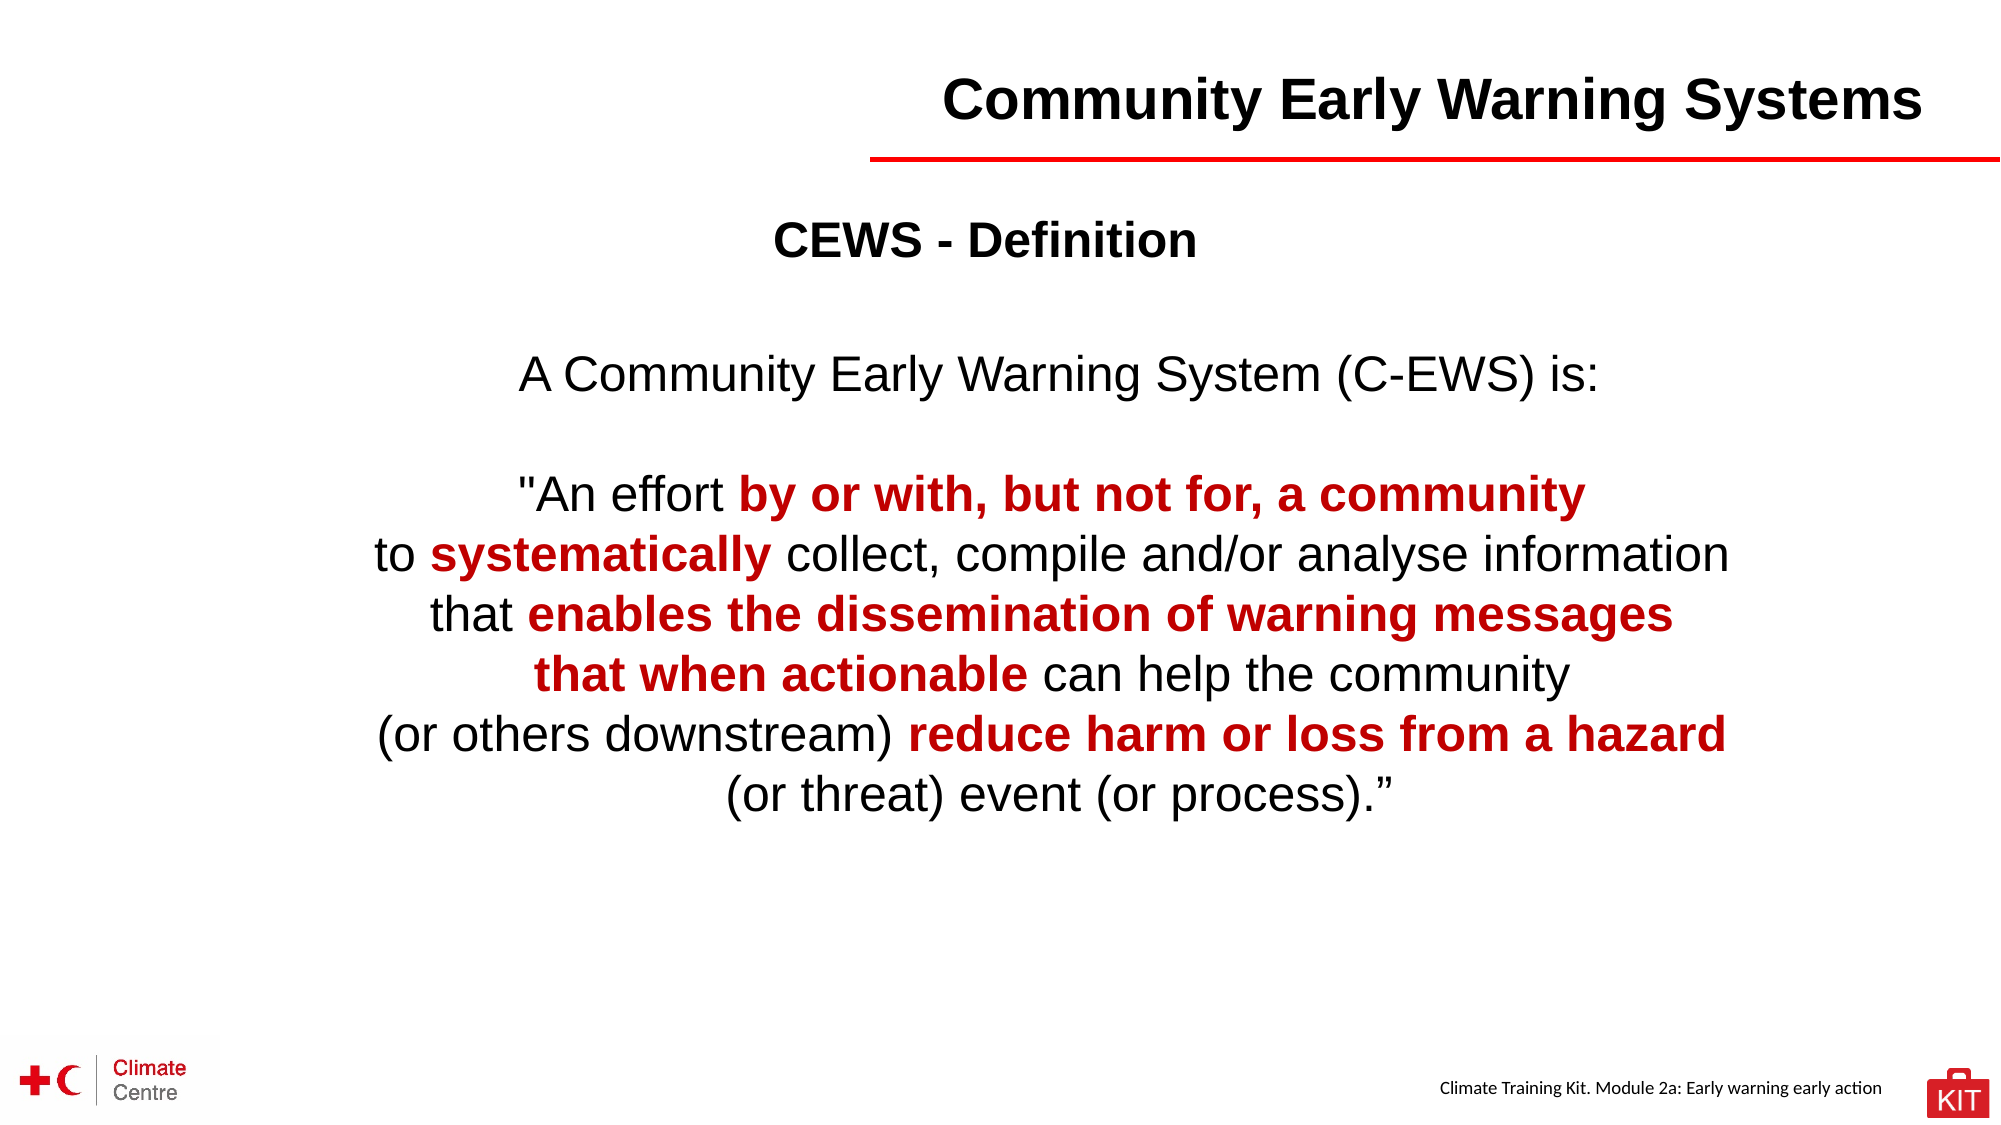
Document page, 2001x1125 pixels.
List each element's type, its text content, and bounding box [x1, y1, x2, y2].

text_box A Community Early Warning System (C-EWS) is: "An effort by or with, but not for, a community to systematically collect, compile and/or analyse information that enables the dissemination of warning messages that when actionable can help the community (or others downstream) reduce harm or loss from a hazard (or threat) event (or process).” [303, 326, 1804, 915]
picture [0, 1035, 220, 1125]
text_box CEWS - Definition [759, 201, 2000, 290]
text_box Community Early Warning Systems [929, 54, 2000, 159]
